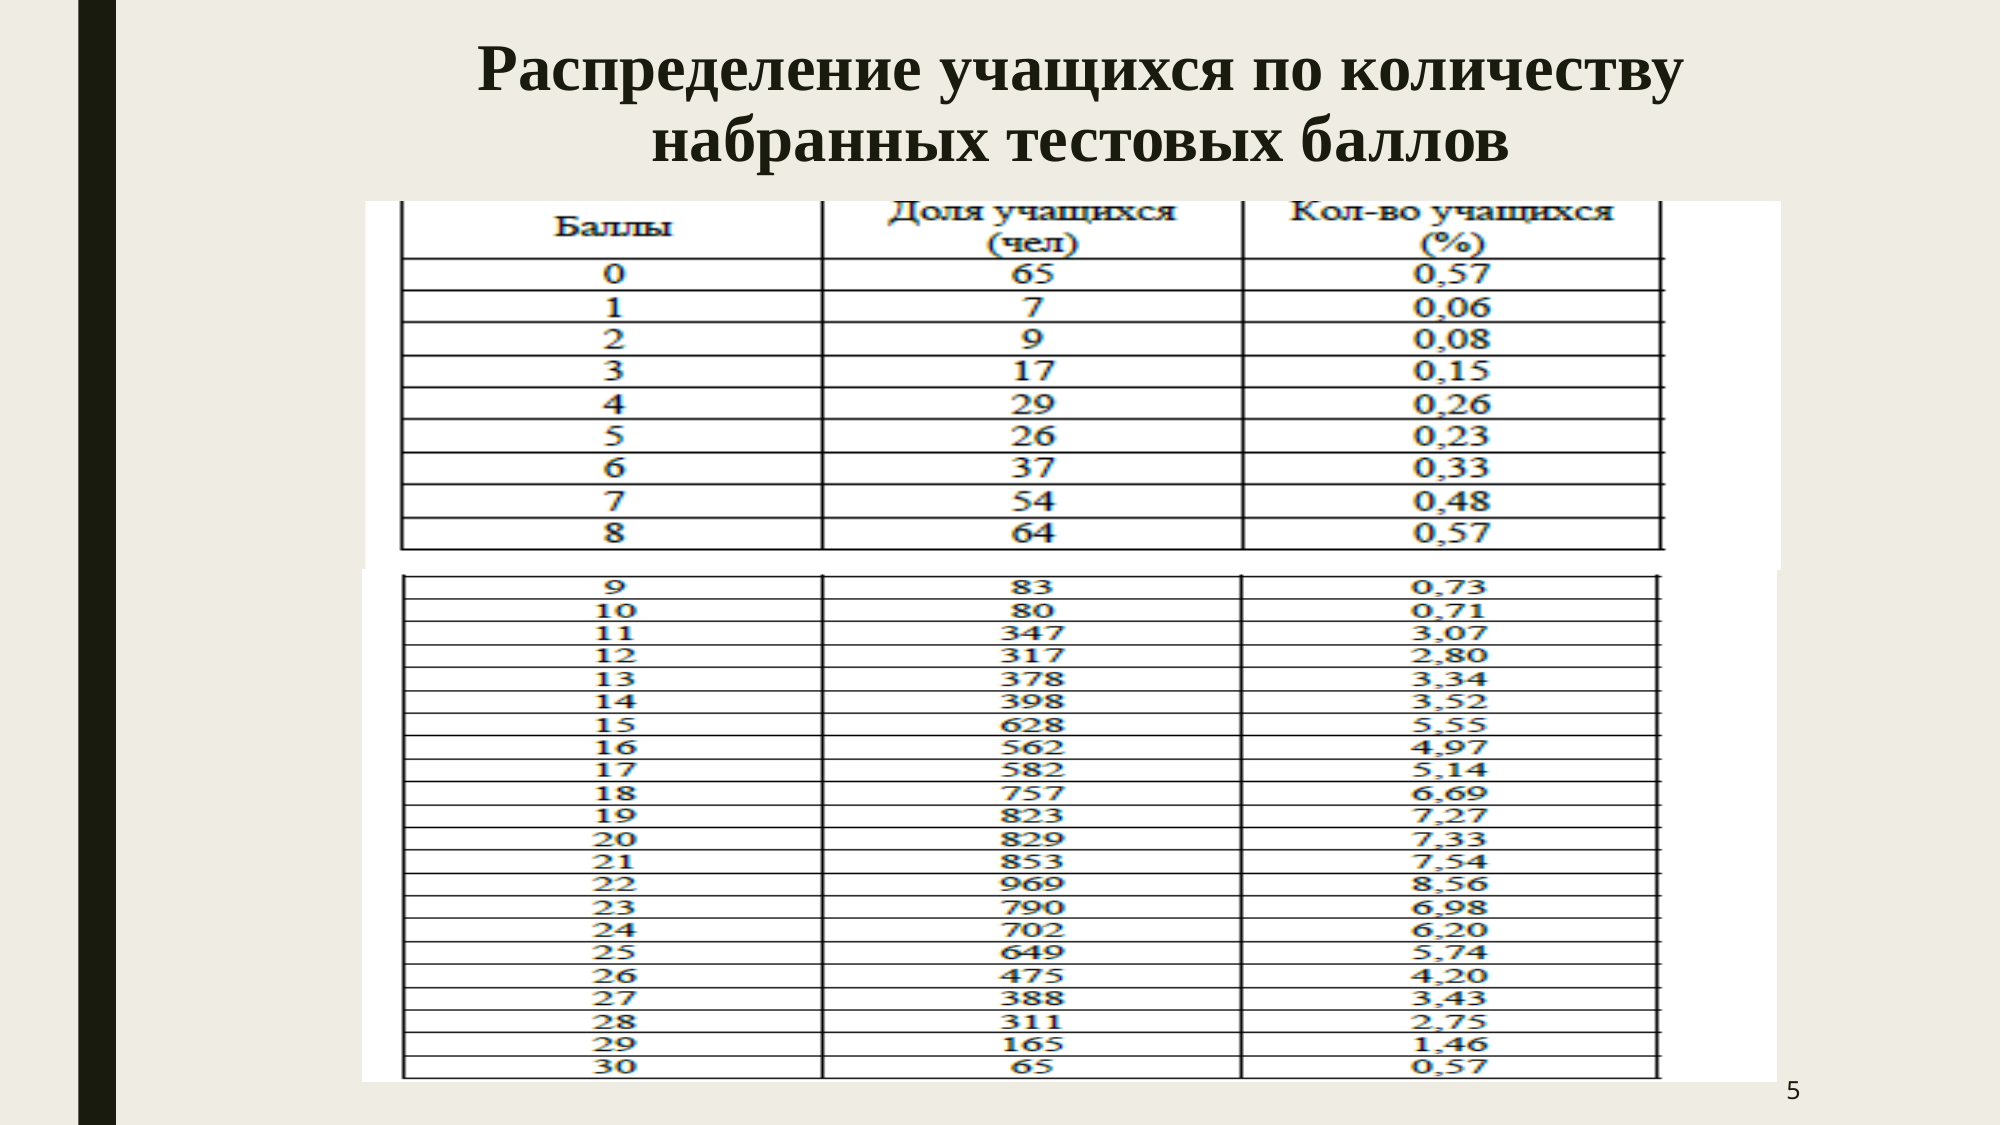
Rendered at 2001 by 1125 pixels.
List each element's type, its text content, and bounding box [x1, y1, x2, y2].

title Распределение учащихся по количеству набранных тестовых баллов [294, 25, 1870, 170]
picture [315, 201, 1799, 1082]
slide_number 5 [1553, 1058, 1816, 1125]
